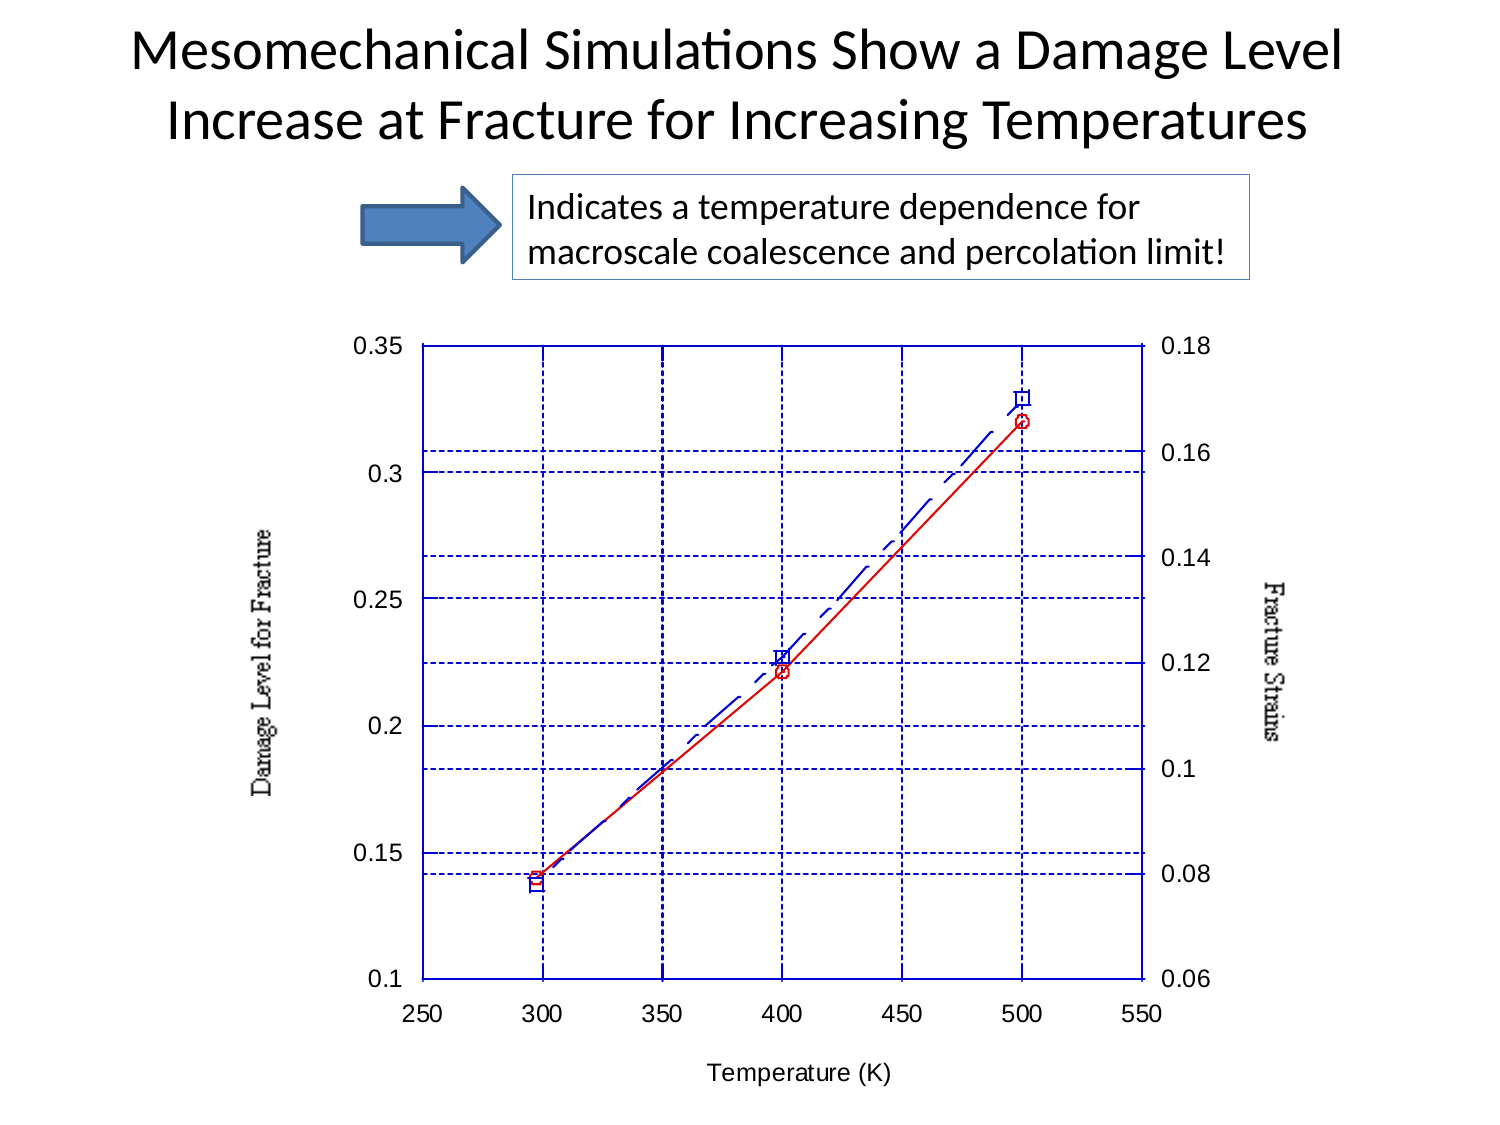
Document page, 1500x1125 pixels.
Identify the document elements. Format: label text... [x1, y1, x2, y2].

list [237, 137, 1301, 1100]
title Mesomechanical Simulations Show a Damage Level Increase at Fracture for Increasing Temperatures [37, 0, 1438, 175]
